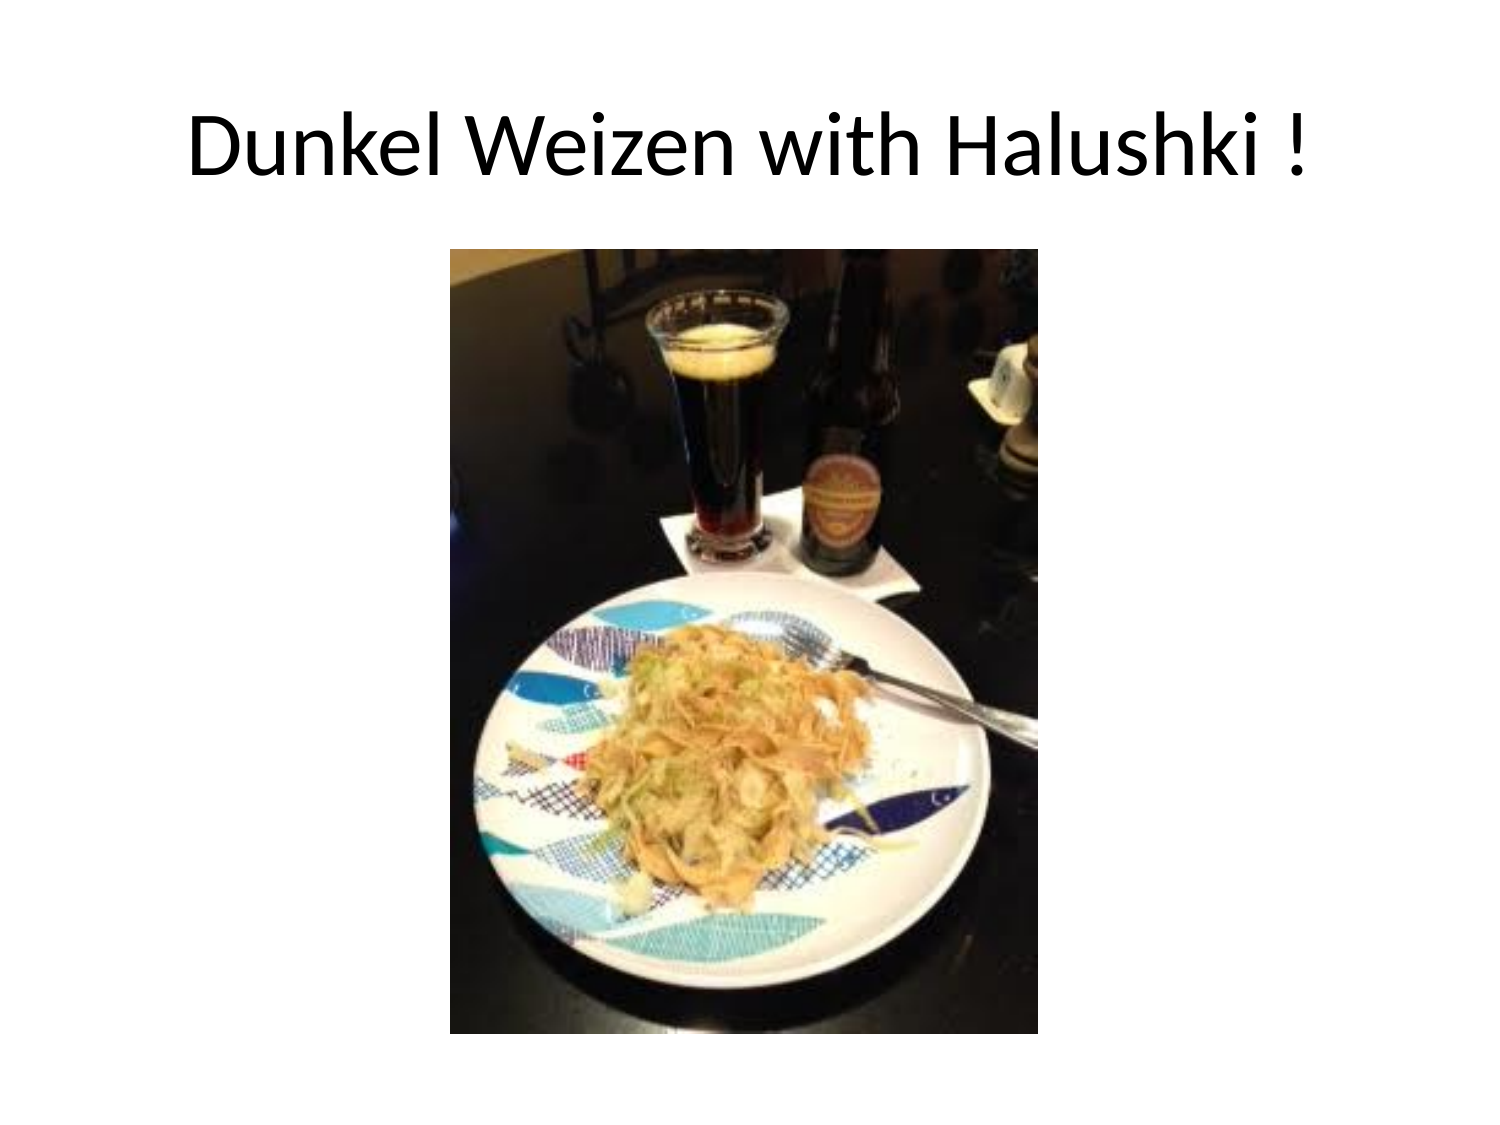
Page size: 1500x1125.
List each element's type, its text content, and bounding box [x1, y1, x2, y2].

title Dunkel Weizen with Halushki ! [75, 45, 1425, 233]
picture [449, 249, 1038, 1034]
